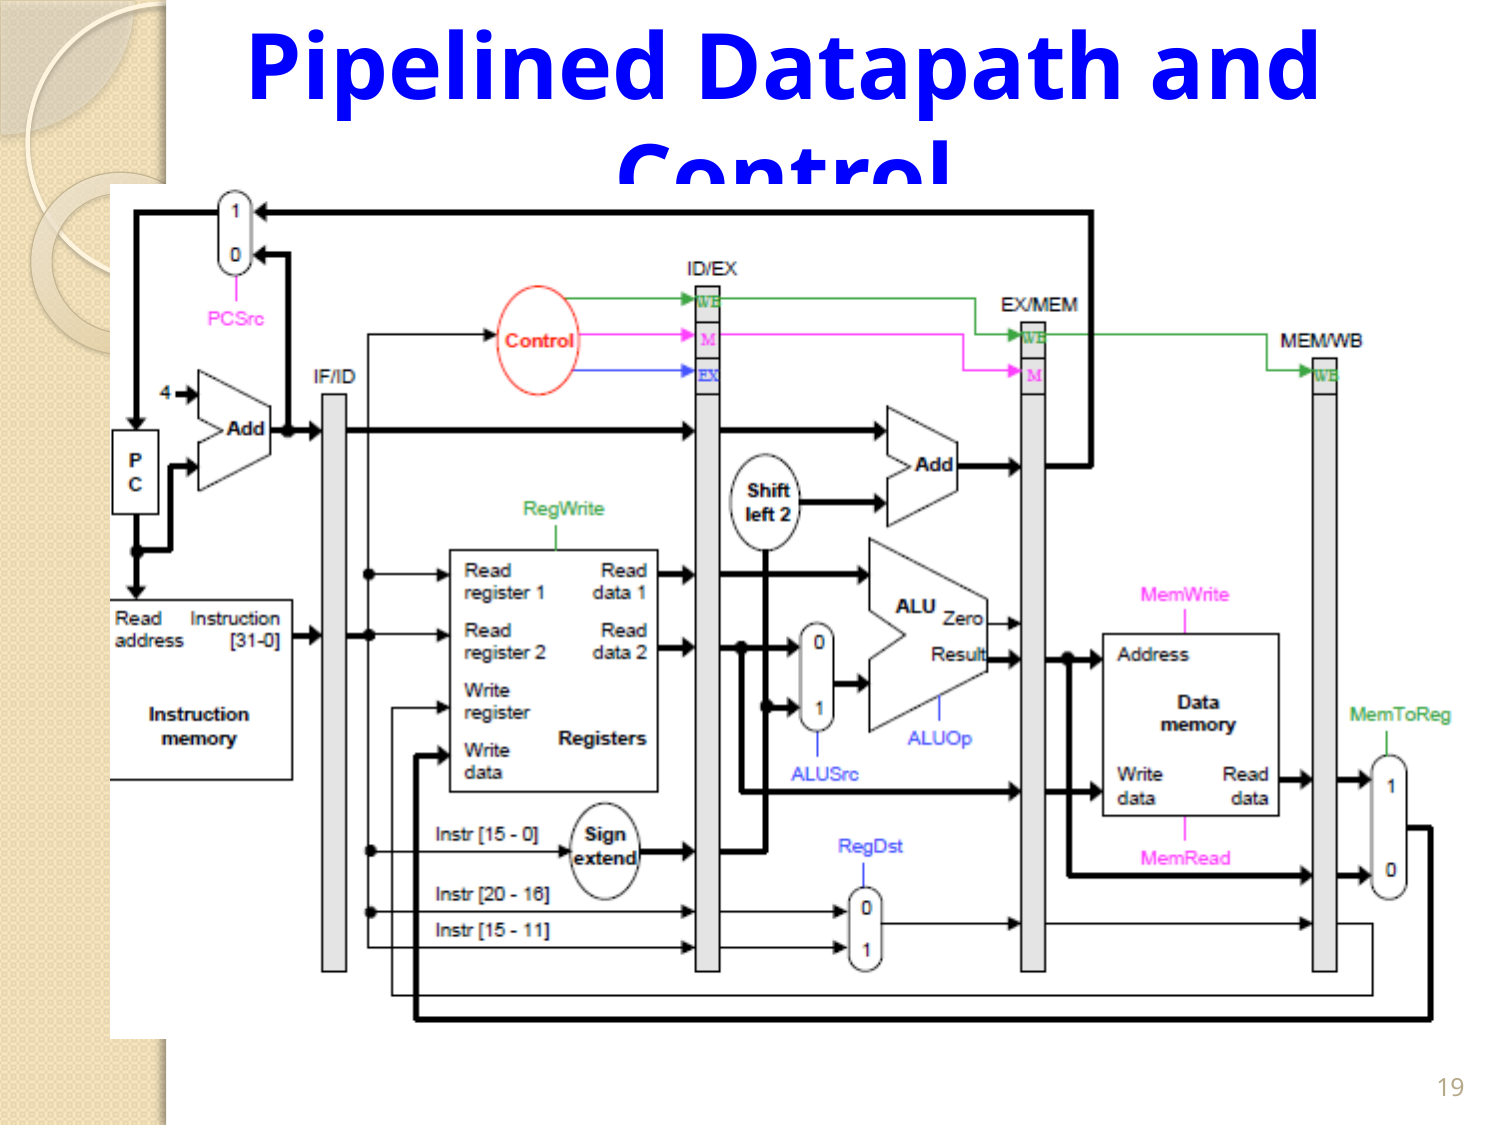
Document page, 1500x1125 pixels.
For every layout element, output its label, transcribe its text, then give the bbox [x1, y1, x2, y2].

picture [109, 184, 1484, 1039]
title Pipelined Datapath and Control [88, 42, 1481, 194]
slide_number 19 [1413, 1045, 1488, 1113]
